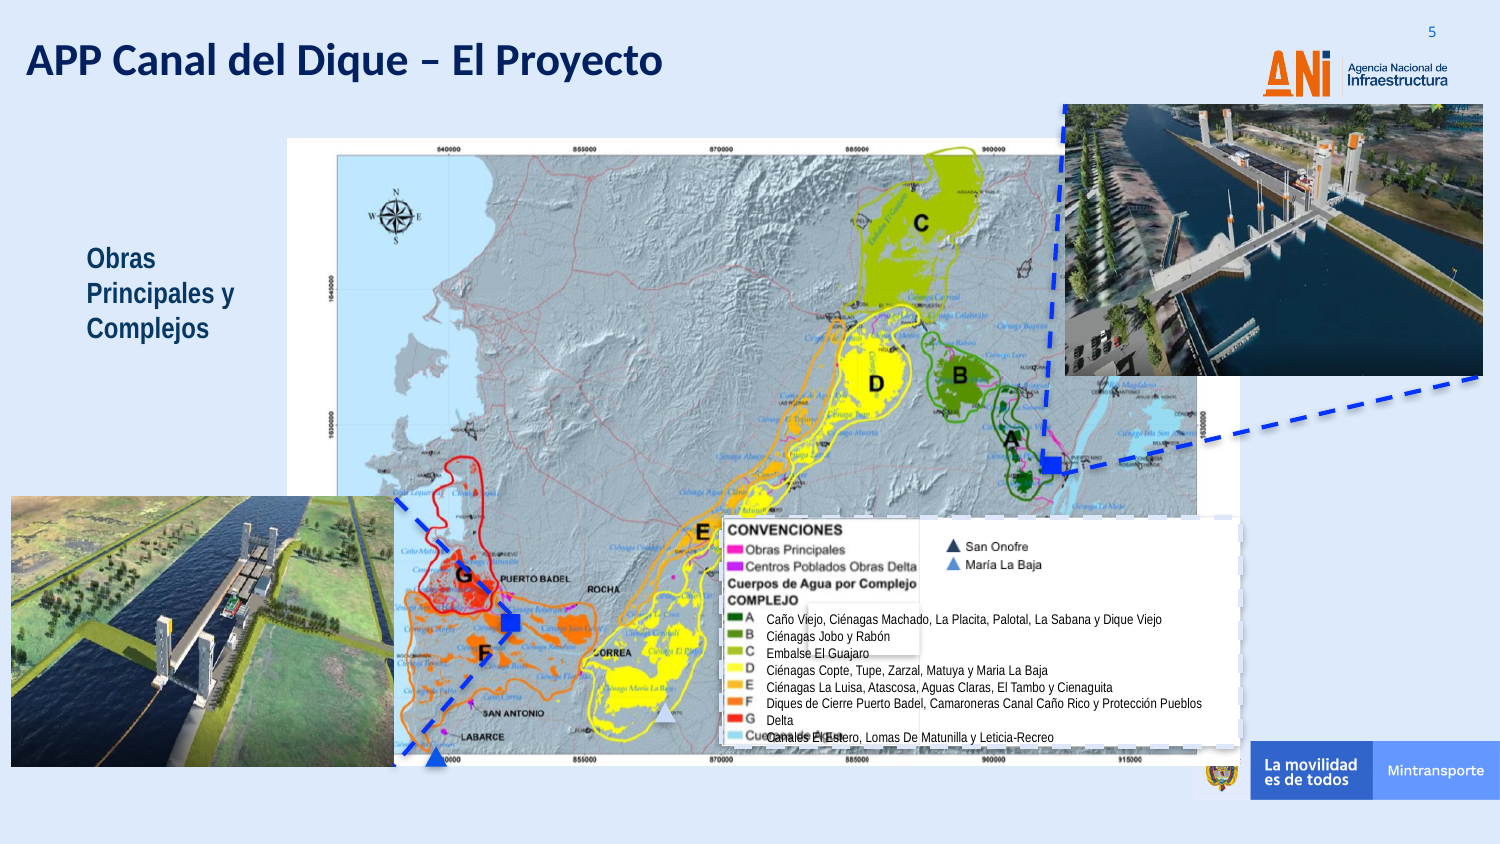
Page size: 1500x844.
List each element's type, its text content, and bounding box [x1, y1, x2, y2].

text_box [393, 496, 511, 615]
text_box APP Canal del Dique – El Proyecto [11, 22, 755, 93]
picture [11, 496, 394, 767]
picture [1066, 104, 1483, 375]
picture [723, 518, 920, 746]
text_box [1041, 104, 1066, 466]
text_box Obras Principales y Complejos [71, 232, 282, 352]
picture [943, 533, 1051, 577]
picture [1193, 741, 1500, 800]
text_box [1061, 375, 1483, 475]
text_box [393, 631, 511, 767]
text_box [287, 137, 1240, 767]
picture [1263, 47, 1448, 100]
